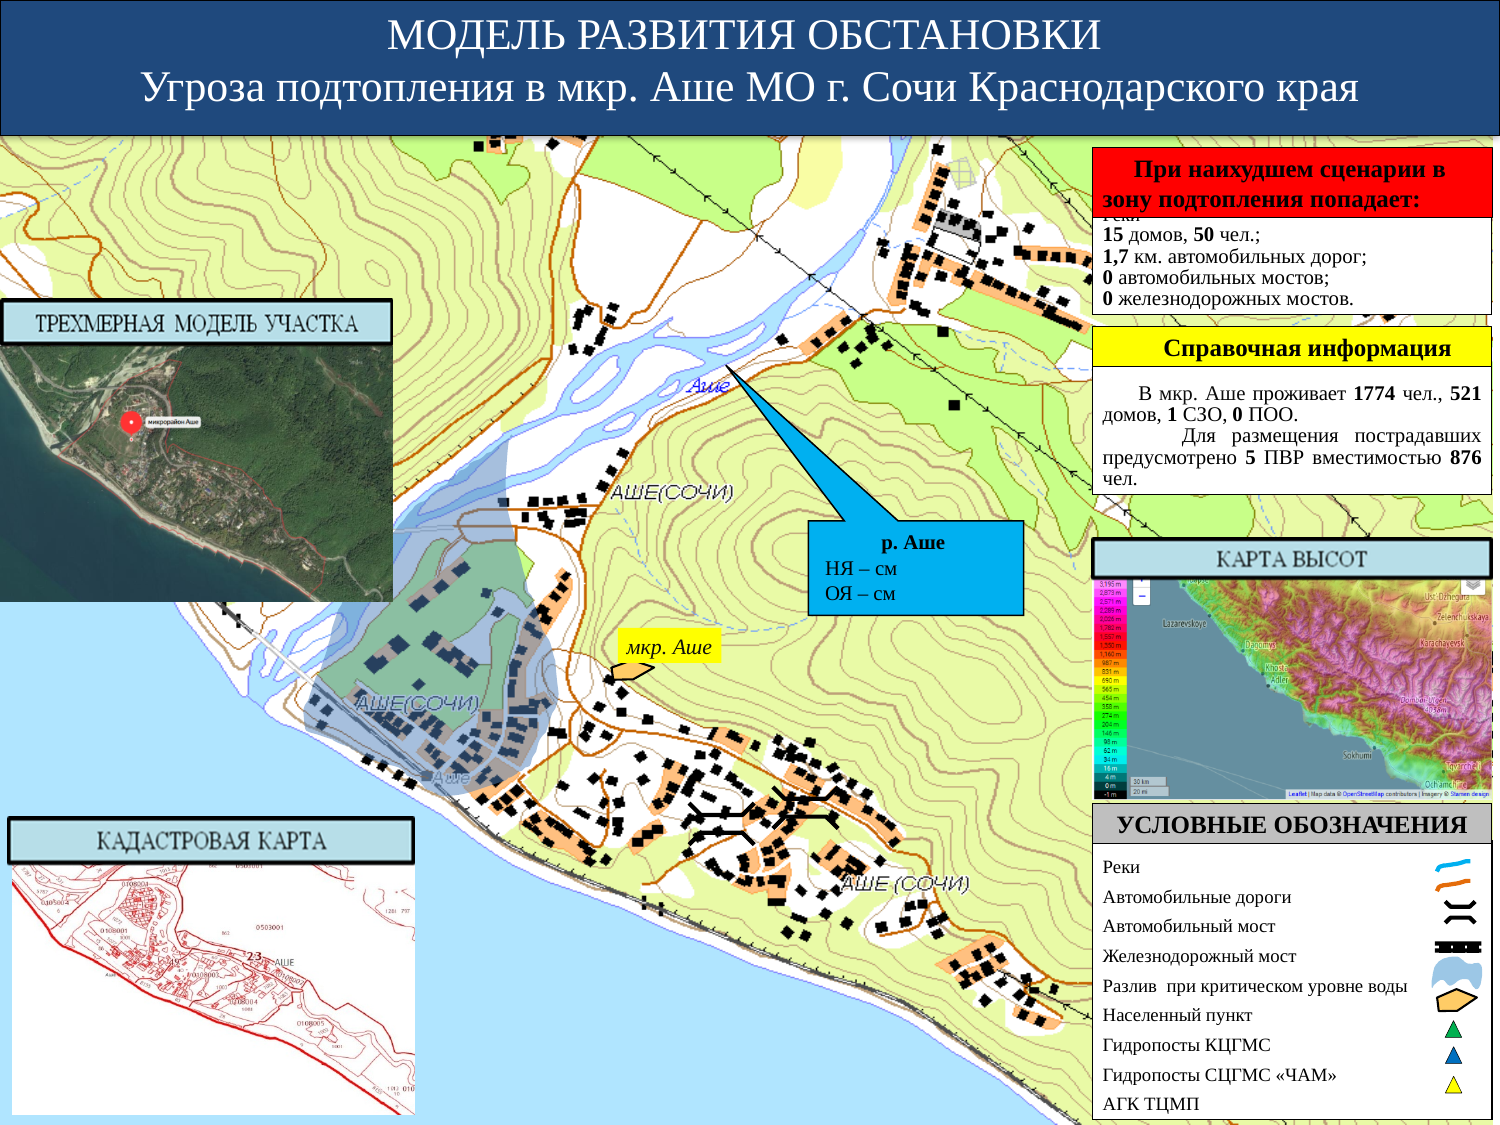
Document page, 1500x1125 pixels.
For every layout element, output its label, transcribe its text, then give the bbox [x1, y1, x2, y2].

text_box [1092, 807, 1493, 1115]
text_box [688, 802, 755, 845]
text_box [1092, 147, 1493, 315]
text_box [772, 786, 839, 829]
text_box МОДЕЛЬ РАЗВИТИЯ ОБСТАНОВКИ Угроза подтопления в мкр. Аше МО г. Сочи Краснодарского края [0, 0, 1500, 136]
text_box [1092, 326, 1492, 495]
picture [0, 135, 1494, 1125]
